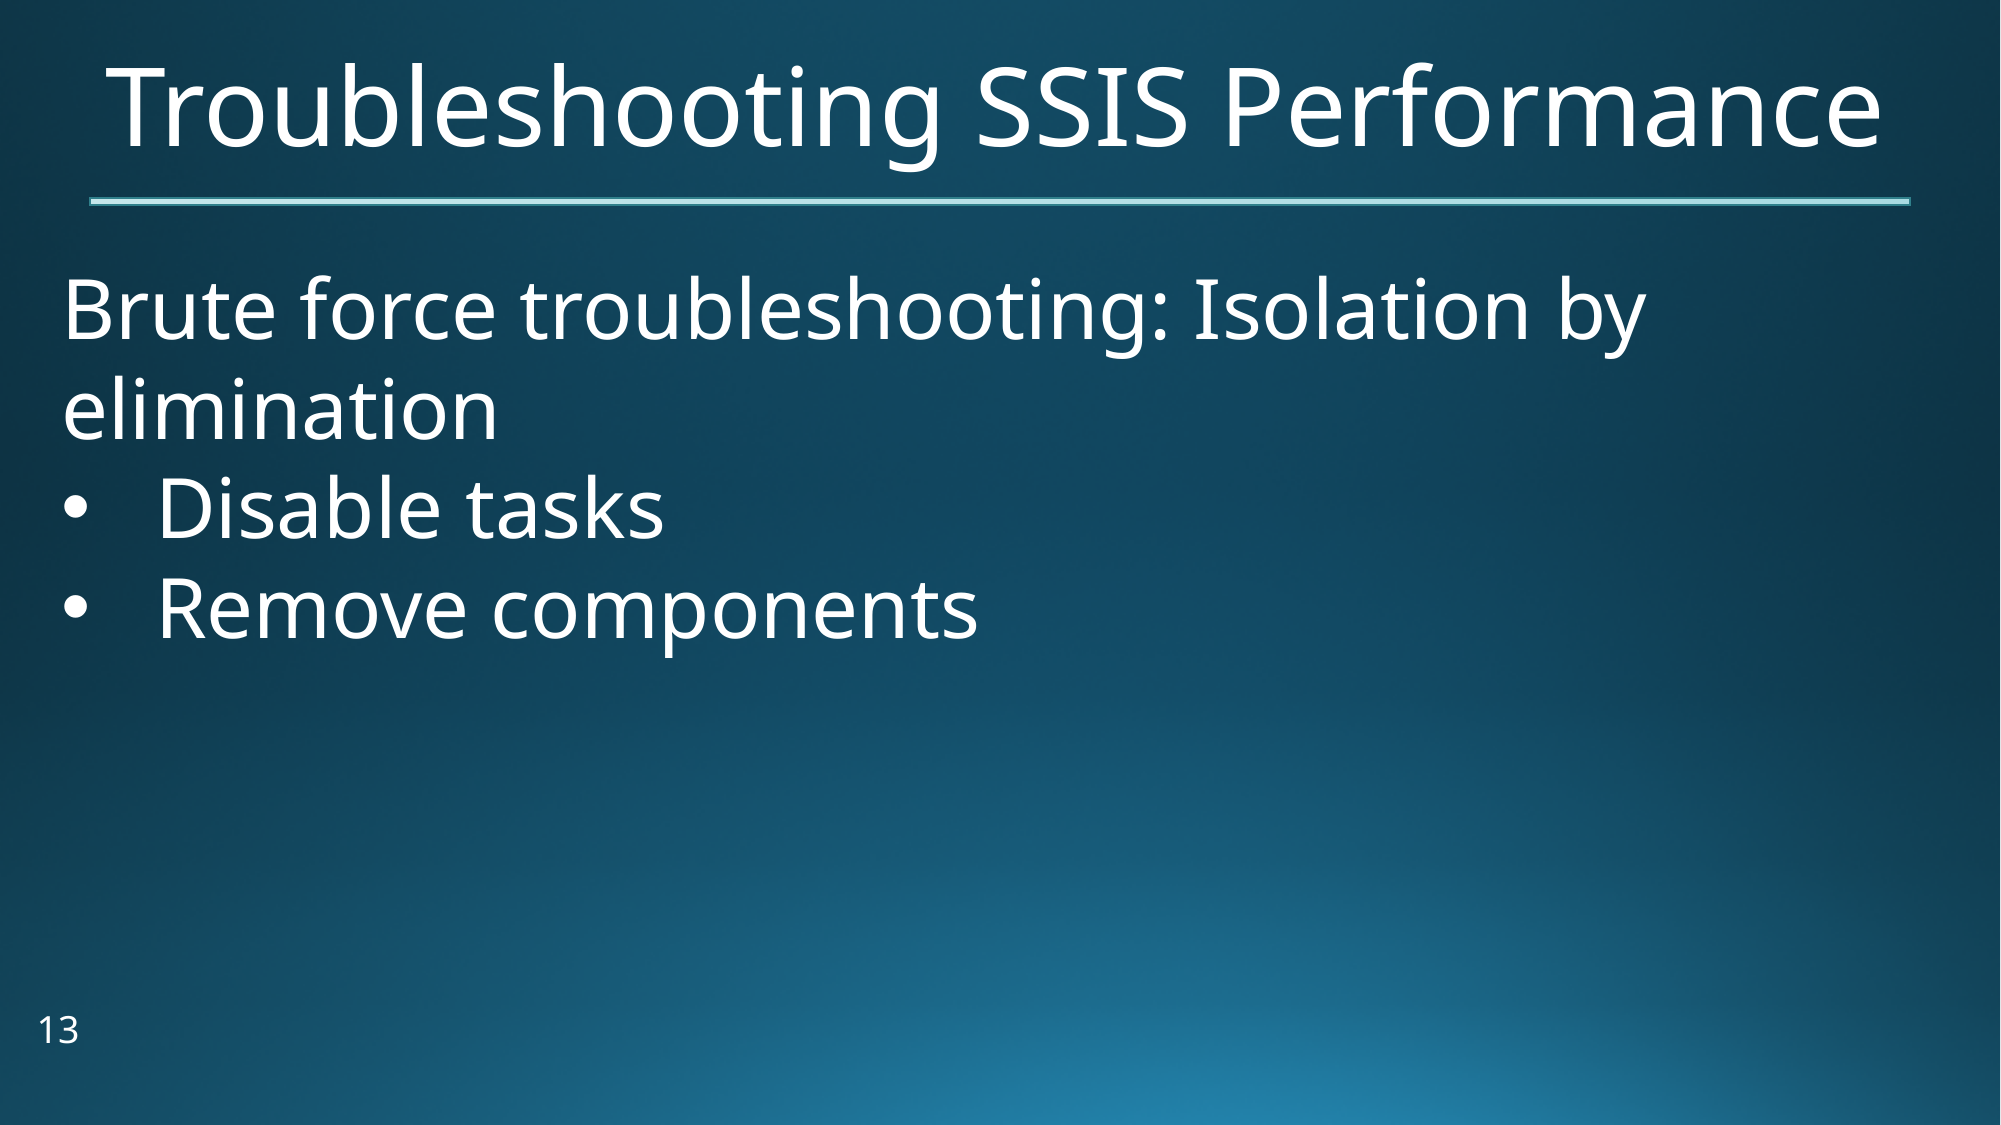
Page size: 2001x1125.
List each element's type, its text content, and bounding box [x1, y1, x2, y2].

text_box Brute force troubleshooting: Isolation by elimination Disable tasks Remove components [46, 248, 1810, 664]
picture [0, 0, 2001, 1125]
title Troubleshooting SSIS Performance [90, 43, 1943, 179]
